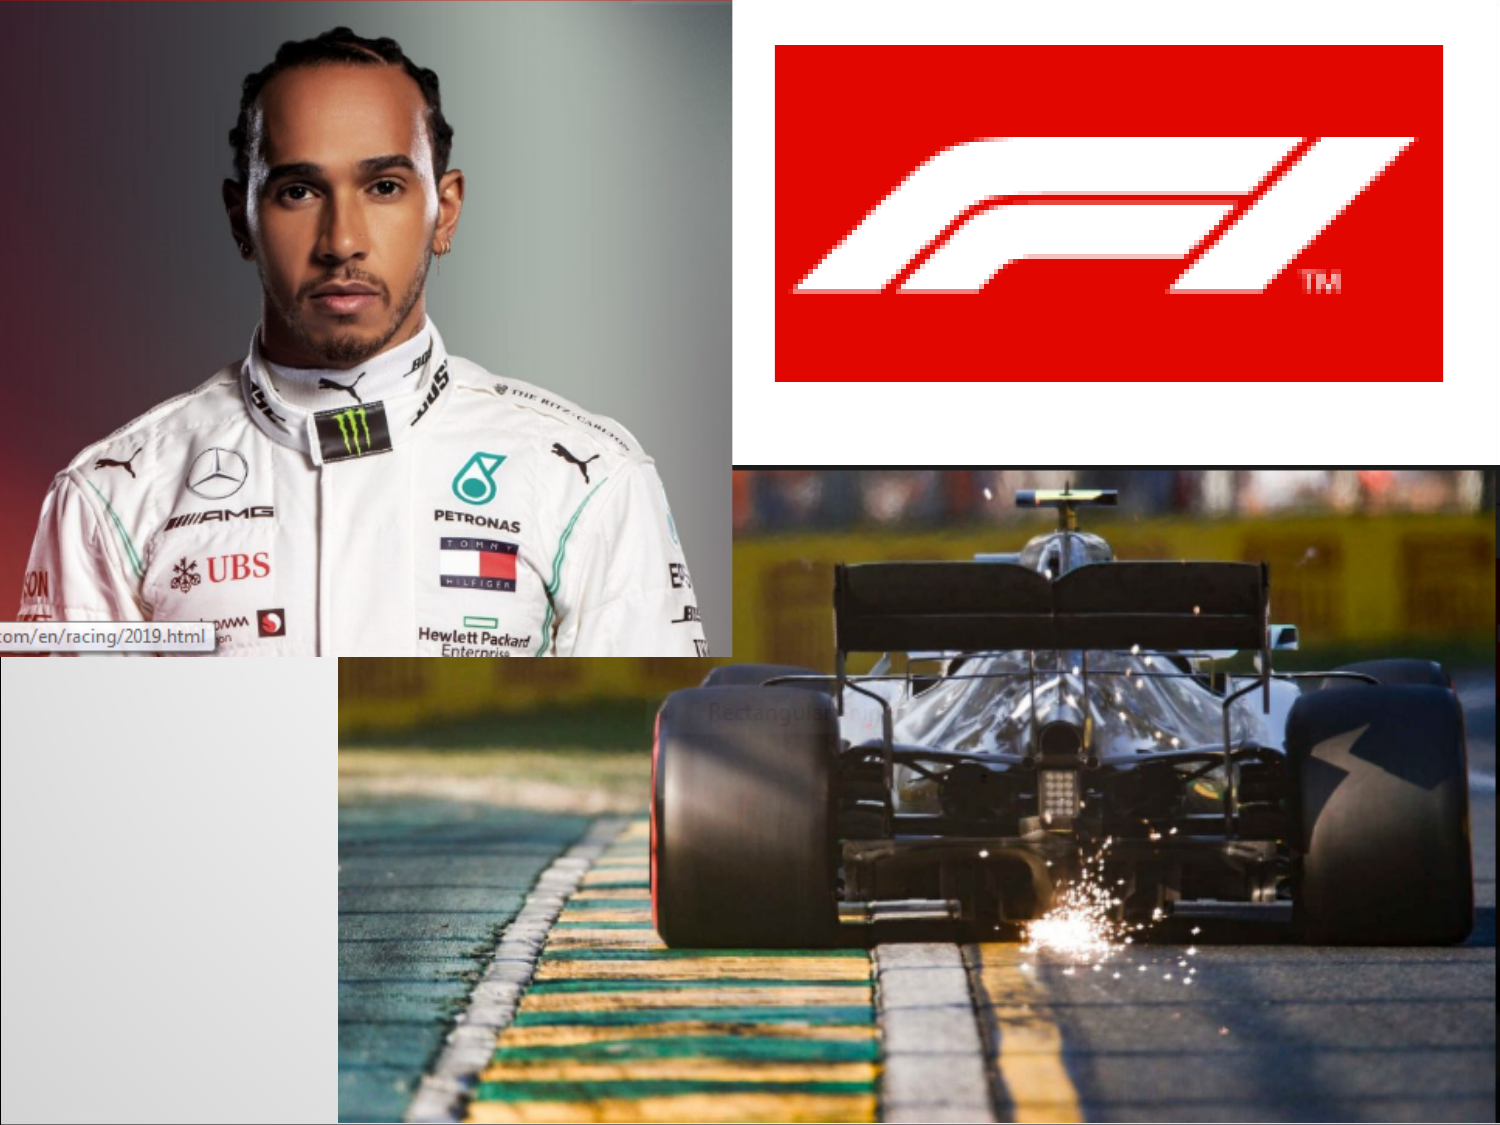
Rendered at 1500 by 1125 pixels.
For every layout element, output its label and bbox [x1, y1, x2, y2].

picture [0, 0, 1500, 1125]
list [337, 465, 1500, 1123]
